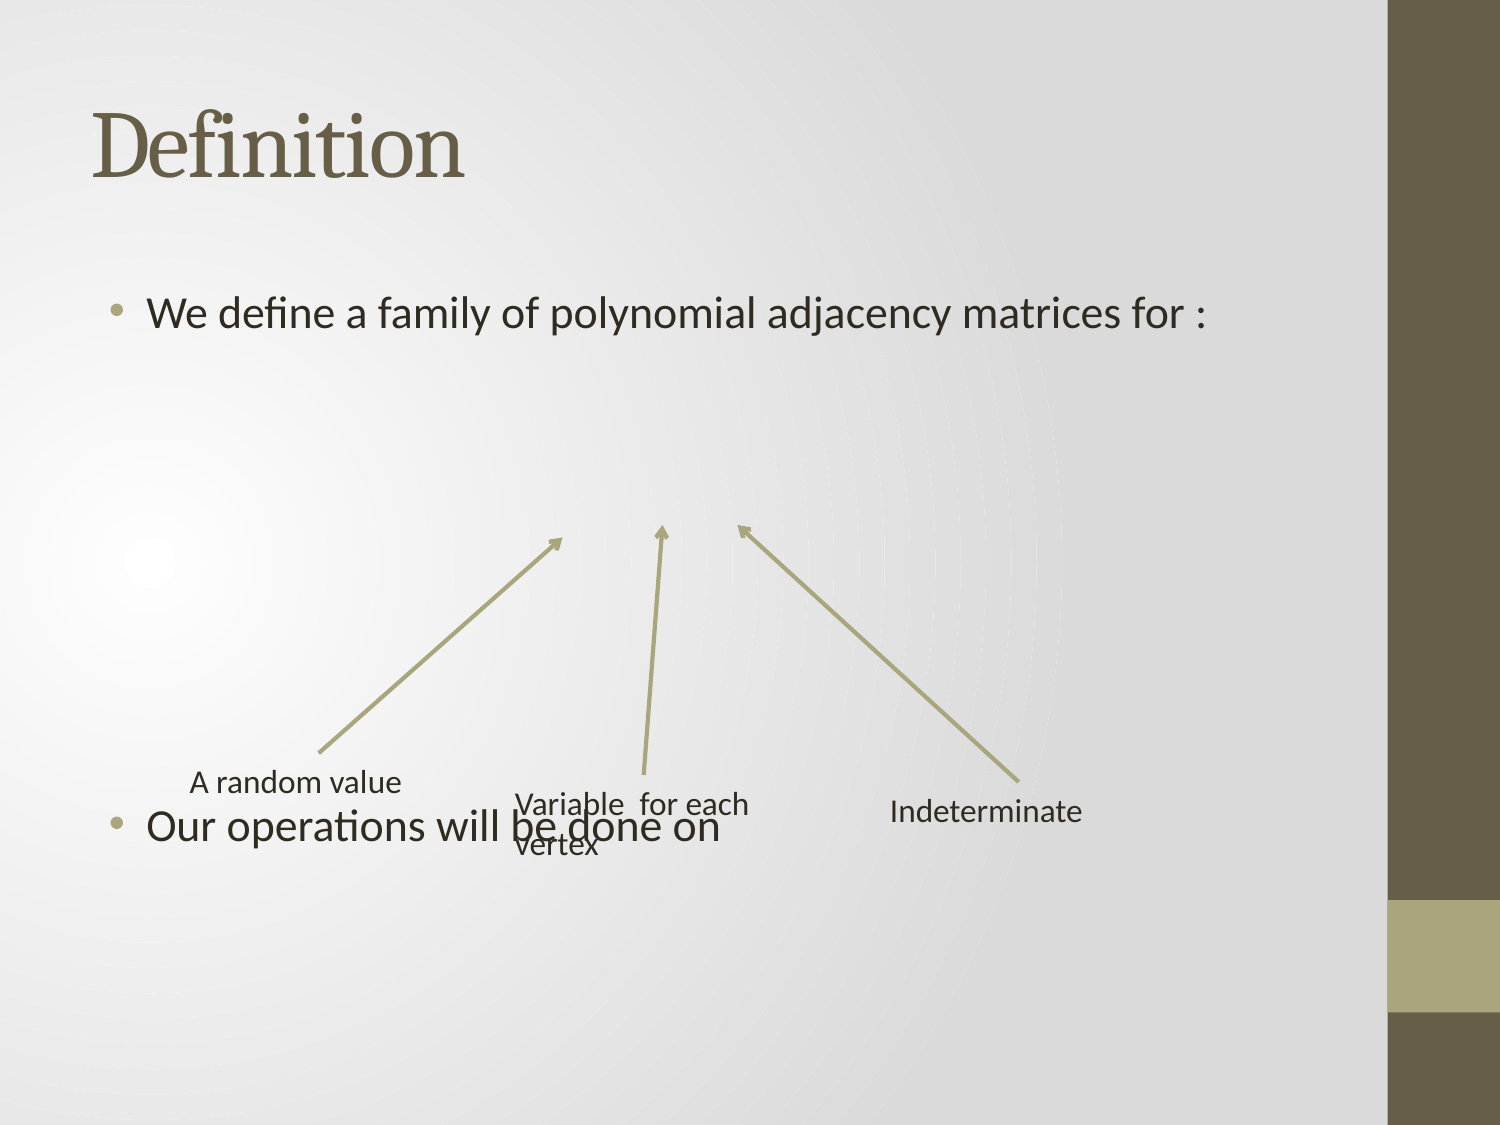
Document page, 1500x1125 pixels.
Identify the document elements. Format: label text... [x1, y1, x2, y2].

title Definition [75, 45, 1325, 233]
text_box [736, 524, 1020, 783]
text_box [643, 524, 663, 776]
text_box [318, 536, 563, 754]
